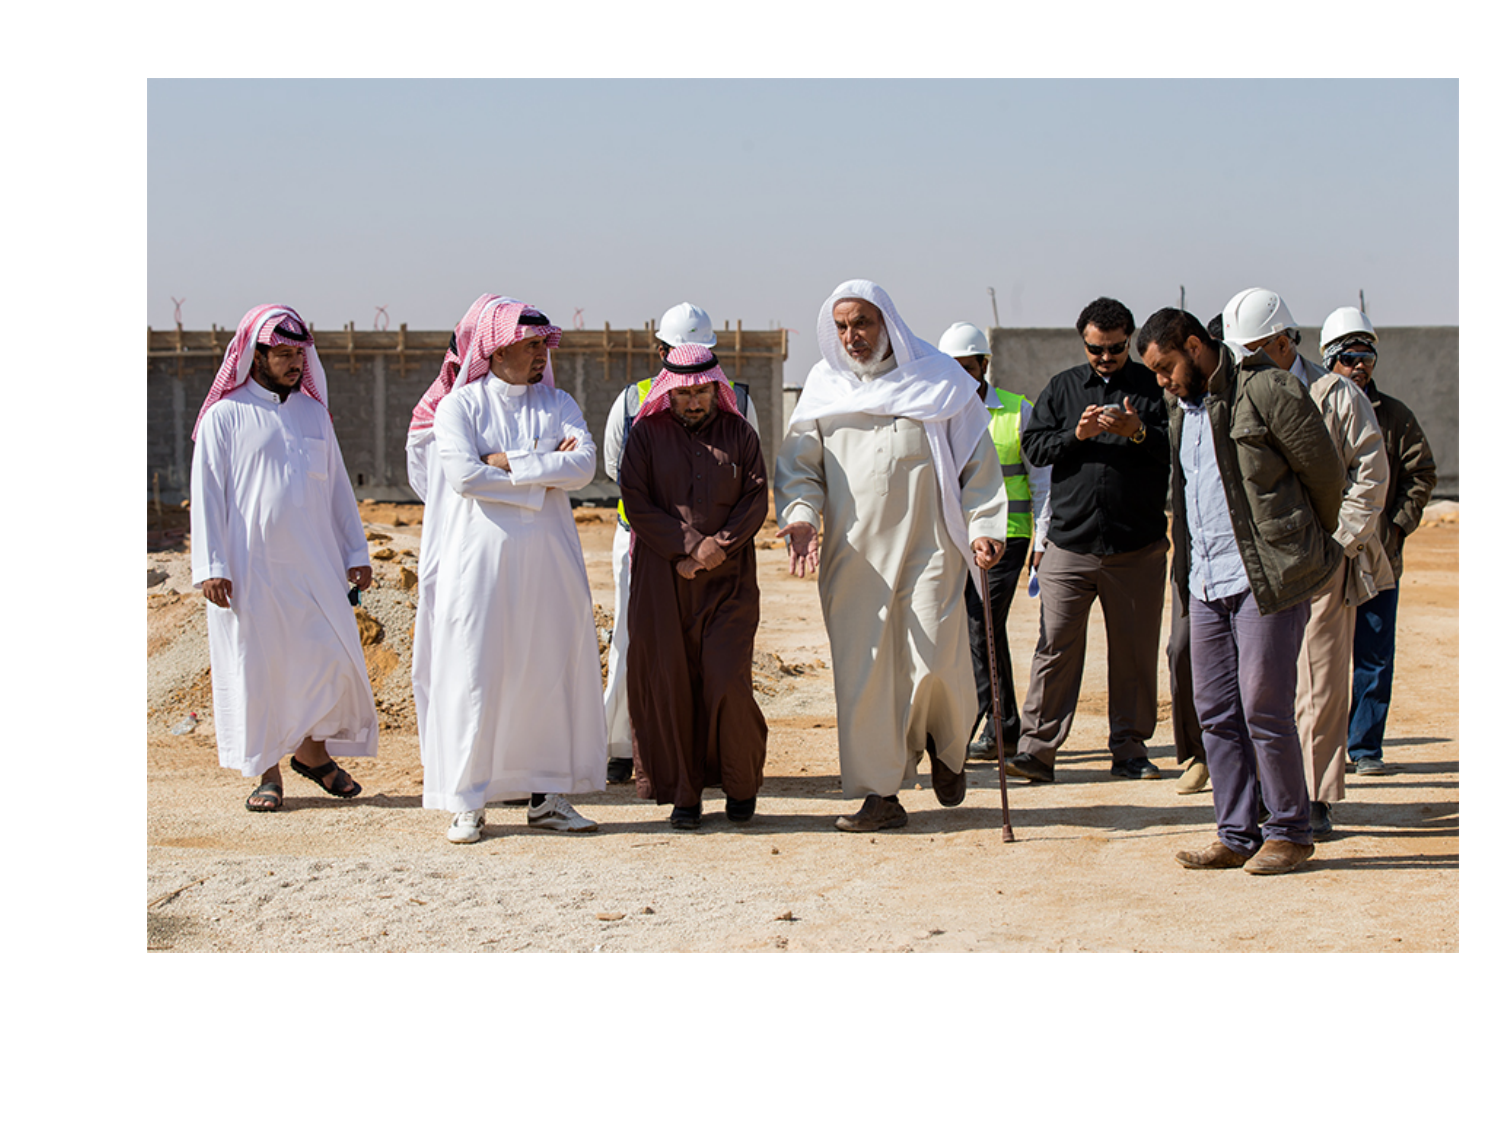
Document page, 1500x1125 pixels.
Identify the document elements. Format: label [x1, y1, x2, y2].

picture [147, 77, 1459, 953]
